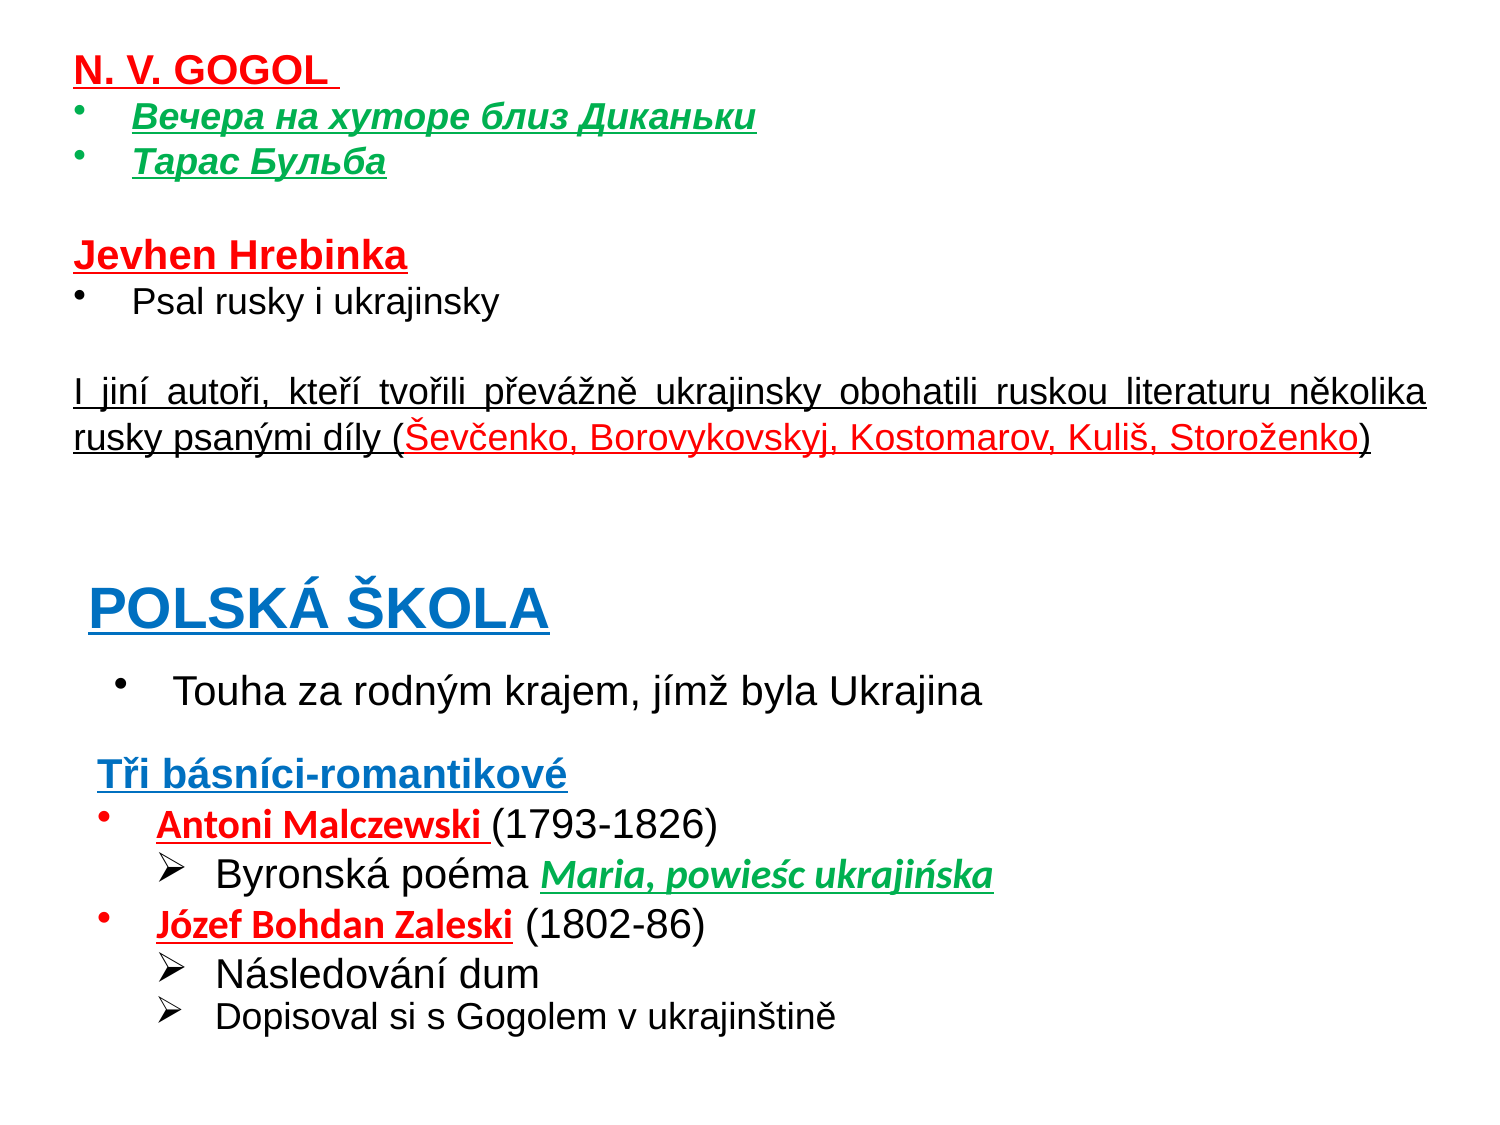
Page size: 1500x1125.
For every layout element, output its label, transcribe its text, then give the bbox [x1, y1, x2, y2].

text_box POLSKÁ ŠKOLA [73, 562, 566, 648]
text_box Dopisoval si s Gogolem v ukrajinštině [81, 984, 1161, 1045]
text_box Tři básníci-romantikové Antoni Malczewski (1793-1826) Byronská poéma Maria, powieśc ukrajińska Józef Bohdan Zaleski (1802-86) Následování dum [82, 739, 1454, 1005]
text_box Touha za rodným krajem, jímž byla Ukrajina [98, 656, 998, 722]
text_box N. V. GOGOL Вечера на хуторе близ Диканьки Тарас Бульба Jevhen Hrebinka Psal rusky i ukrajinsky I jiní autoři, kteří tvořili převážně ukrajinsky obohatili ruskou literaturu několika rusky psanými díly (Ševčenko, Borovykovskyj, Kostomarov, Kuliš, Storoženko) [58, 35, 1442, 465]
